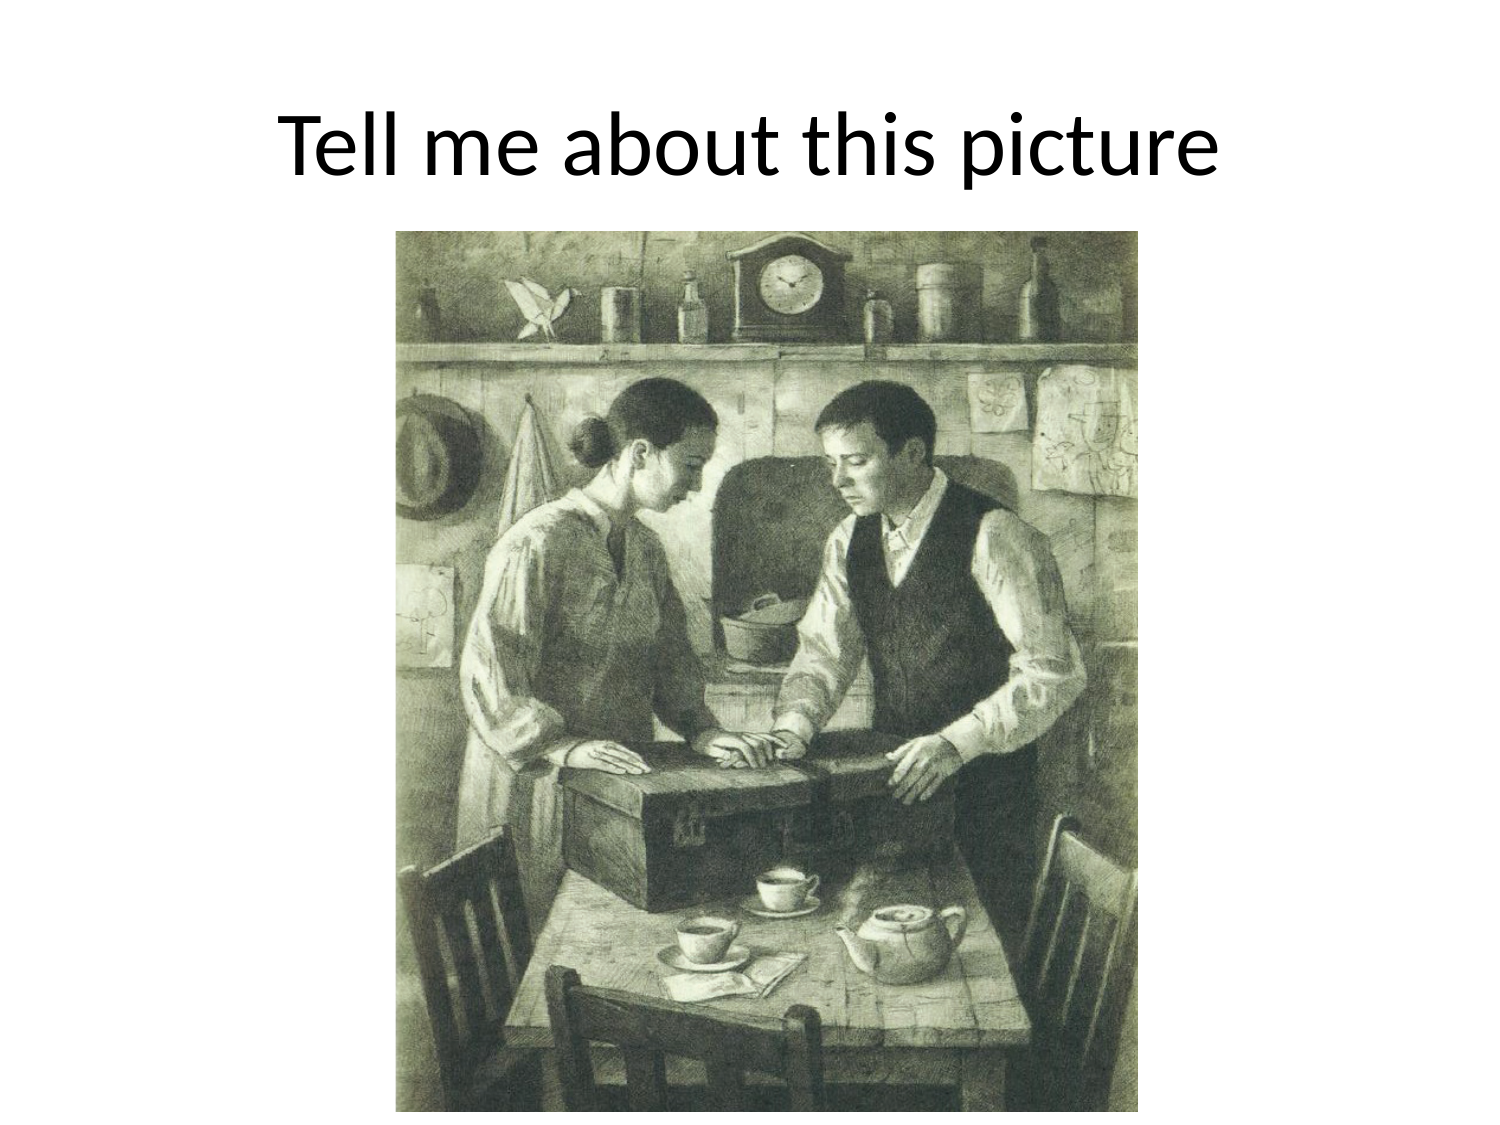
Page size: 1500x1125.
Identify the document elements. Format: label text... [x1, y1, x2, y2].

title Tell me about this picture [75, 45, 1425, 233]
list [395, 231, 1139, 1112]
